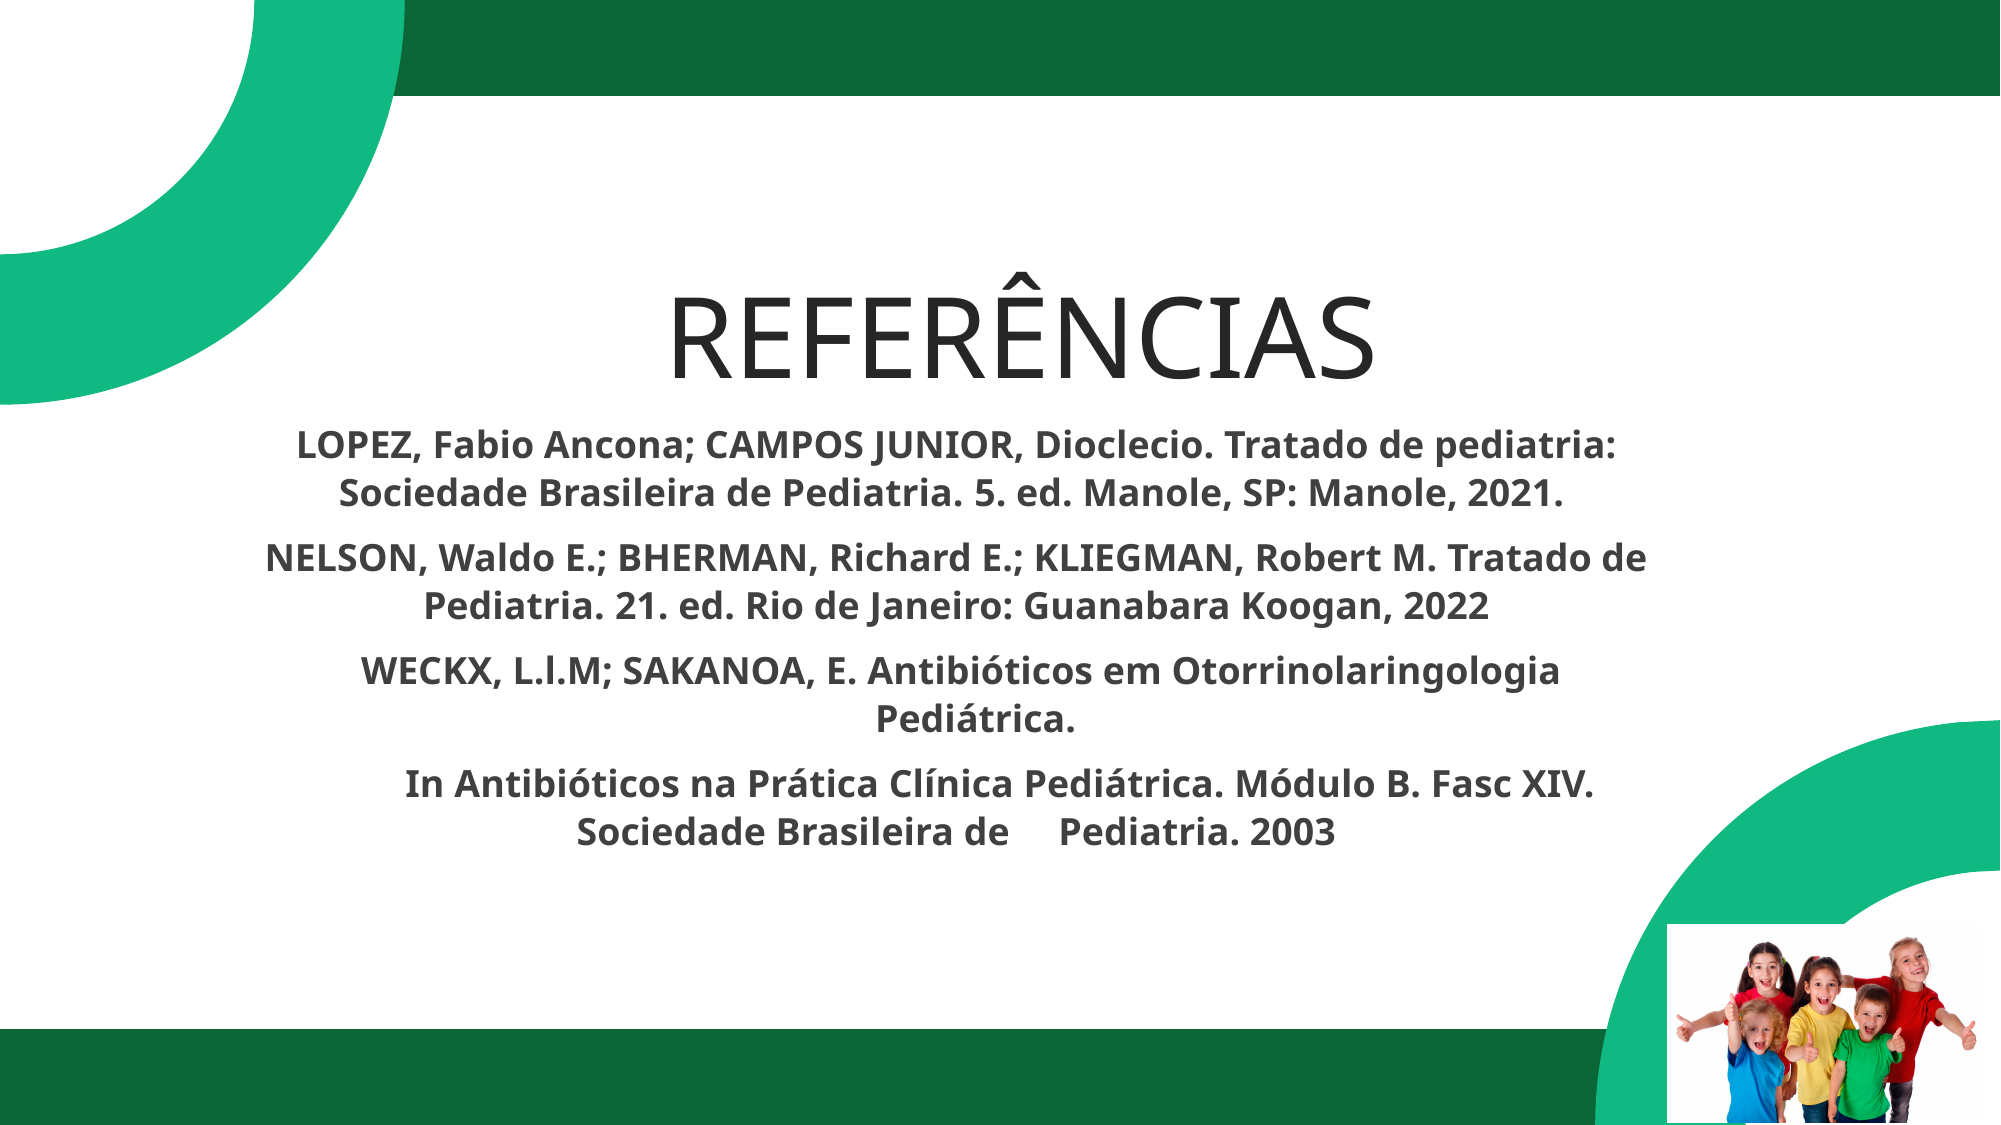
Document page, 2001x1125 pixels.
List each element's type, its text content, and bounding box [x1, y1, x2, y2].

list LOPEZ, Fabio Ancona; CAMPOS JUNIOR, Dioclecio. Tratado de pediatria: Sociedade Brasileira de Pediatria. 5. ed. Manole, SP: Manole, 2021. NELSON, Waldo E.; BHERMAN, Richard E.; KLIEGMAN, Robert M. Tratado de Pediatria. 21. ed. Rio de Janeiro: Guanabara Koogan, 2022 ‎ WECKX, L.l.M; SAKANOA, E. Antibióticos em Otorrinolaringologia Pediátrica. In Antibióticos na Prática Clínica Pediátrica. Módulo B. Fasc XIV. Sociedade Brasileira de Pediatria. 2003 [246, 410, 1668, 925]
picture [1667, 924, 1981, 1125]
title REFERÊNCIAS [404, 235, 1668, 410]
